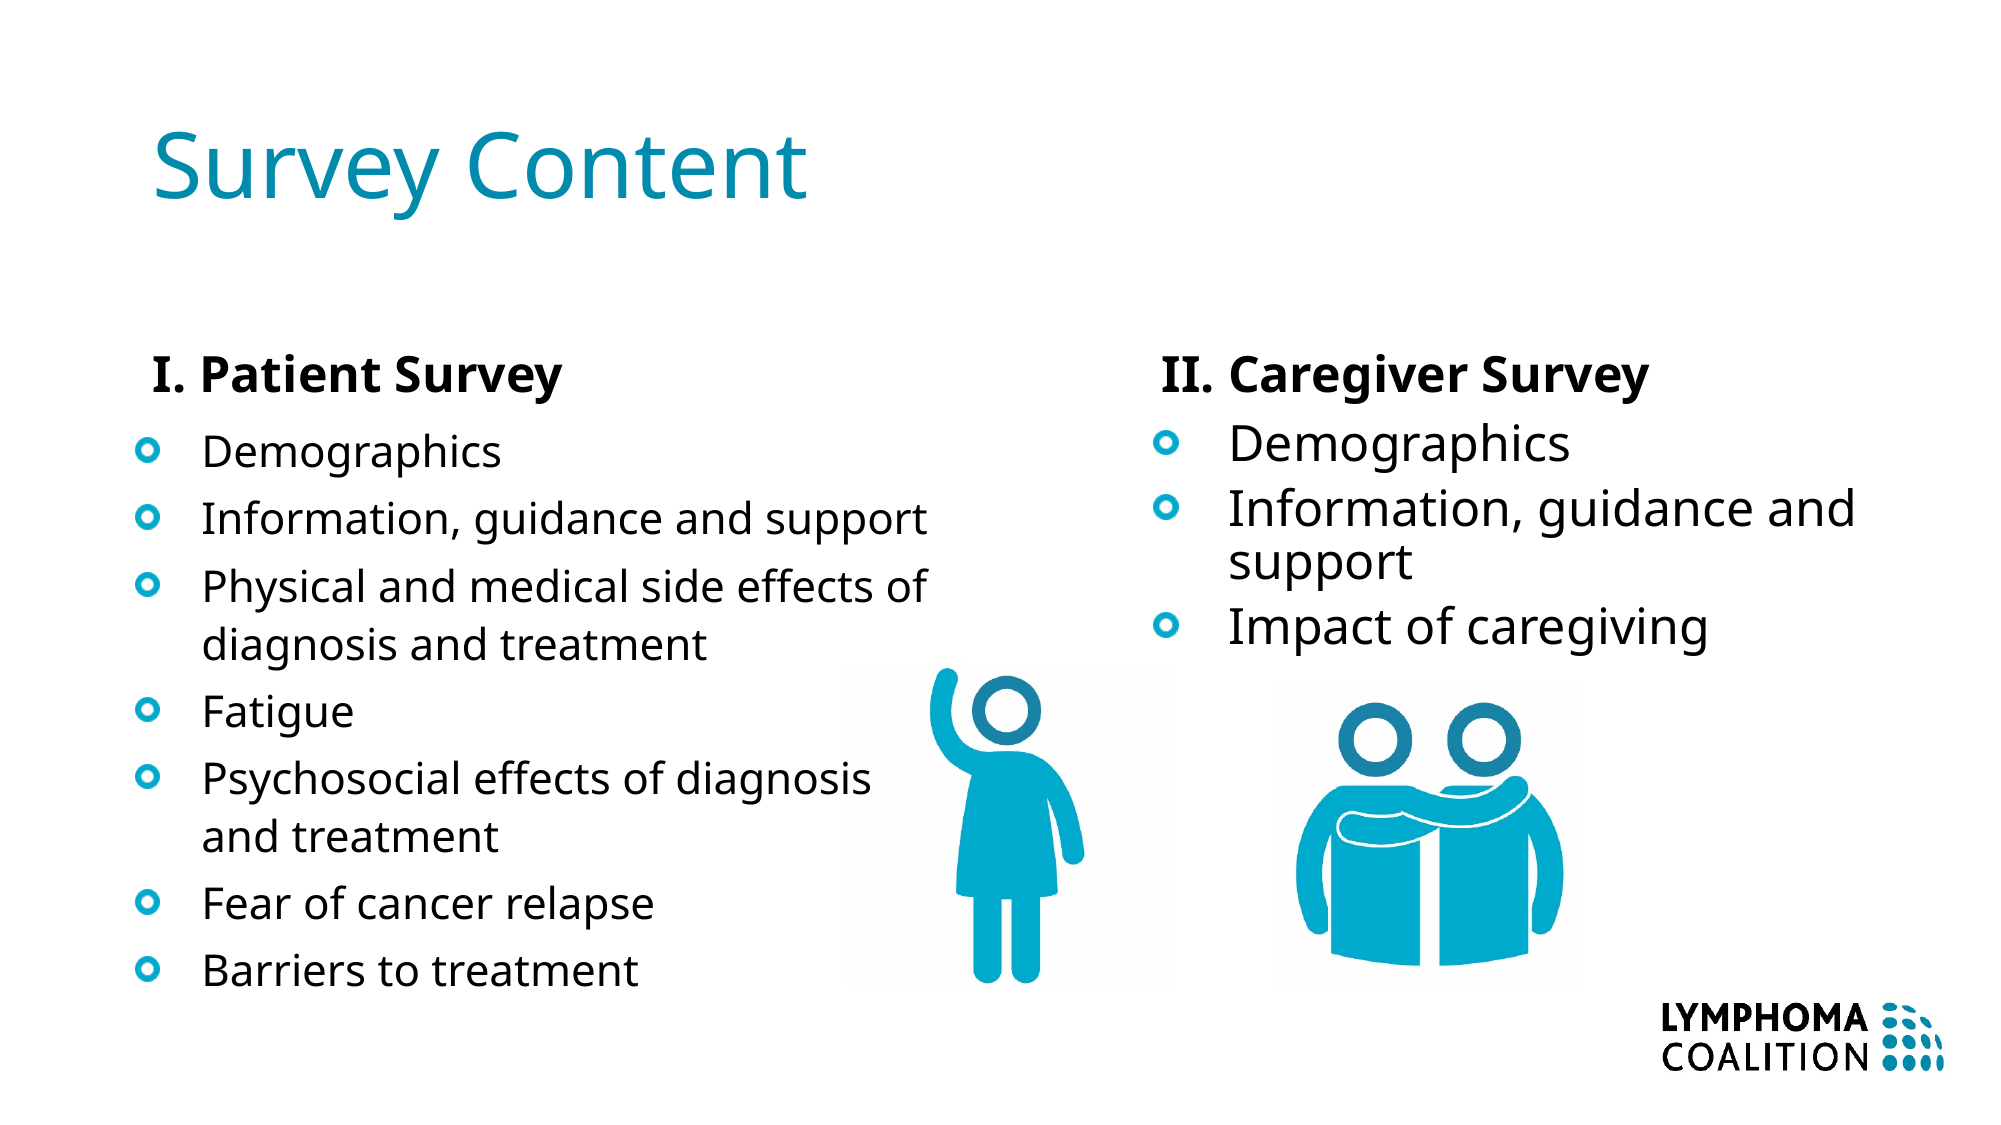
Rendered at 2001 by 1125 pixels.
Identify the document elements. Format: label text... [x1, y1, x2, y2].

picture [135, 572, 160, 597]
picture [135, 504, 160, 530]
picture [846, 663, 1171, 988]
picture [135, 437, 160, 463]
picture [1153, 430, 1179, 455]
picture [1637, 974, 1969, 1099]
picture [135, 764, 160, 789]
picture [135, 697, 160, 722]
picture [1153, 612, 1179, 638]
title Survey Content [137, 59, 1863, 278]
picture [1153, 494, 1179, 520]
picture [135, 956, 160, 982]
picture [1276, 680, 1584, 988]
list II. Caregiver Survey [1146, 275, 1998, 411]
list I. Patient Survey [137, 275, 984, 411]
picture [135, 889, 160, 915]
list Demographics Information, guidance and support Impact of caregiving [1063, 410, 1914, 1016]
list Demographics Information, guidance and support Physical and medical side effects of diagnosis and treatment Fatigue Psychosocial effects of diagnosis and treatment Fear of cancer relapse Barriers to treatment [54, 410, 955, 1042]
